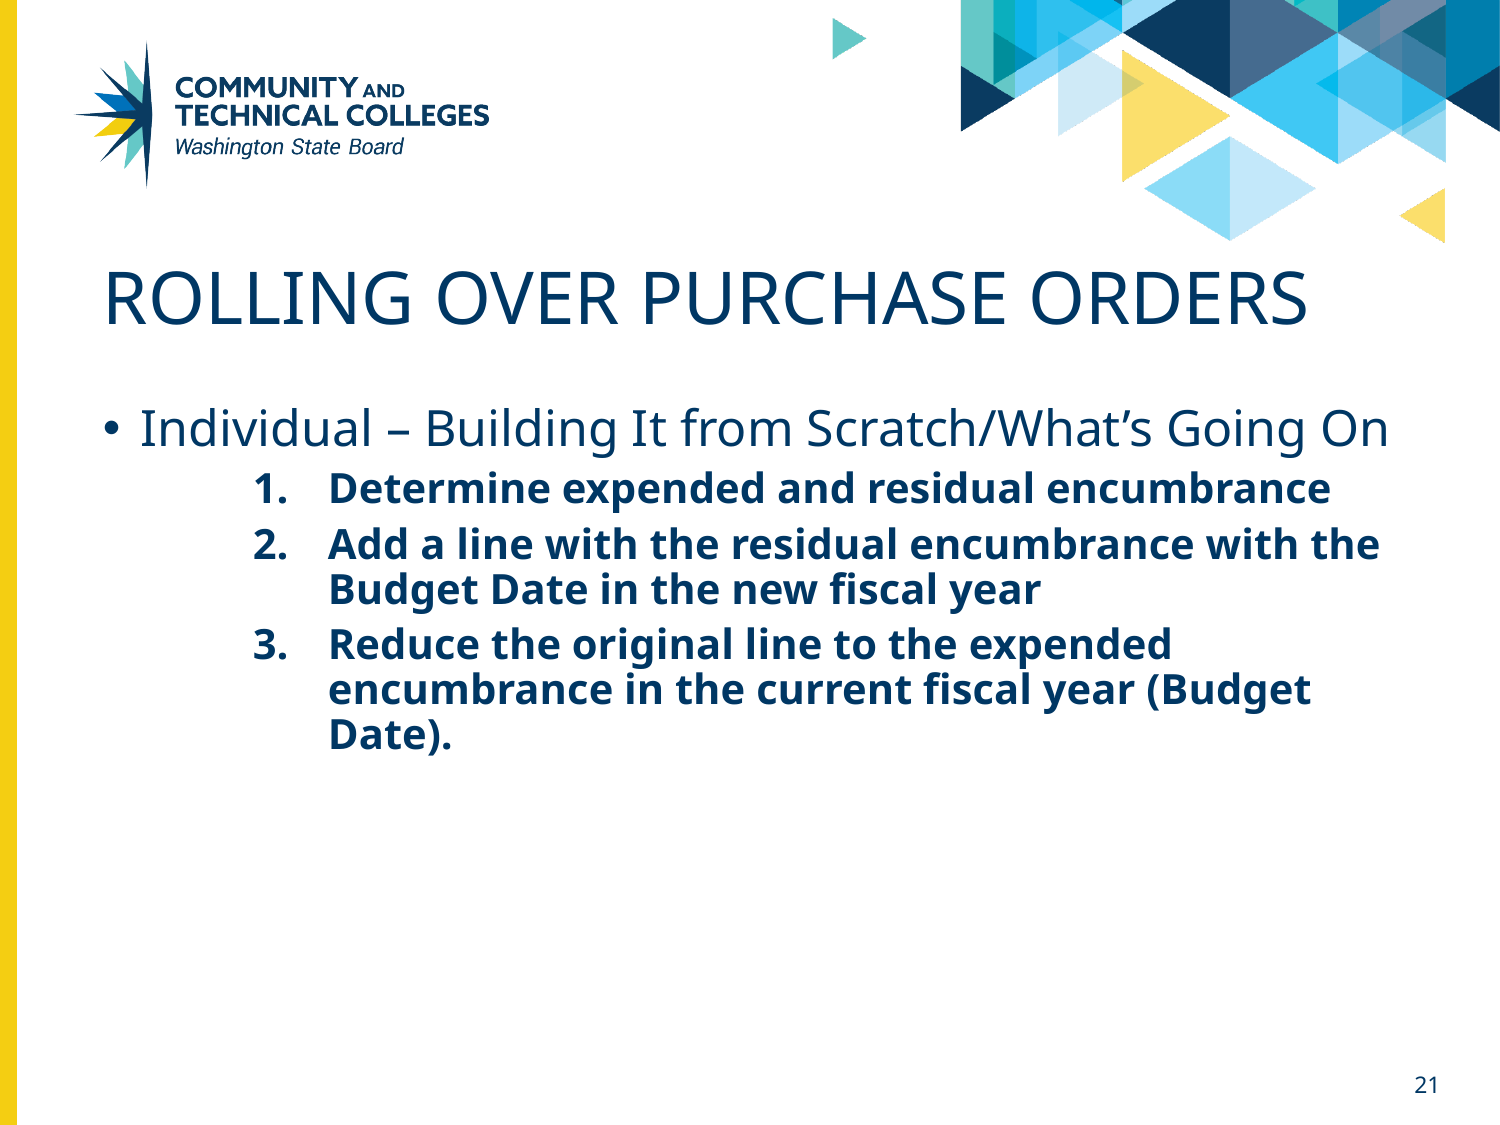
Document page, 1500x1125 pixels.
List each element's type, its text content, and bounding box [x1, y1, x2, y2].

picture [17, 25, 557, 228]
slide_number 21 [1378, 1063, 1456, 1103]
list Individual – Building It from Scratch/What’s Going On Determine expended and residual encumbrance Add a line with the residual encumbrance with the Budget Date in the new fiscal year Reduce the original line to the expended encumbrance in the current fiscal year (Budget Date). [88, 396, 1456, 1013]
title Rolling over Purchase Orders [88, 254, 1456, 385]
picture [832, 0, 1500, 243]
